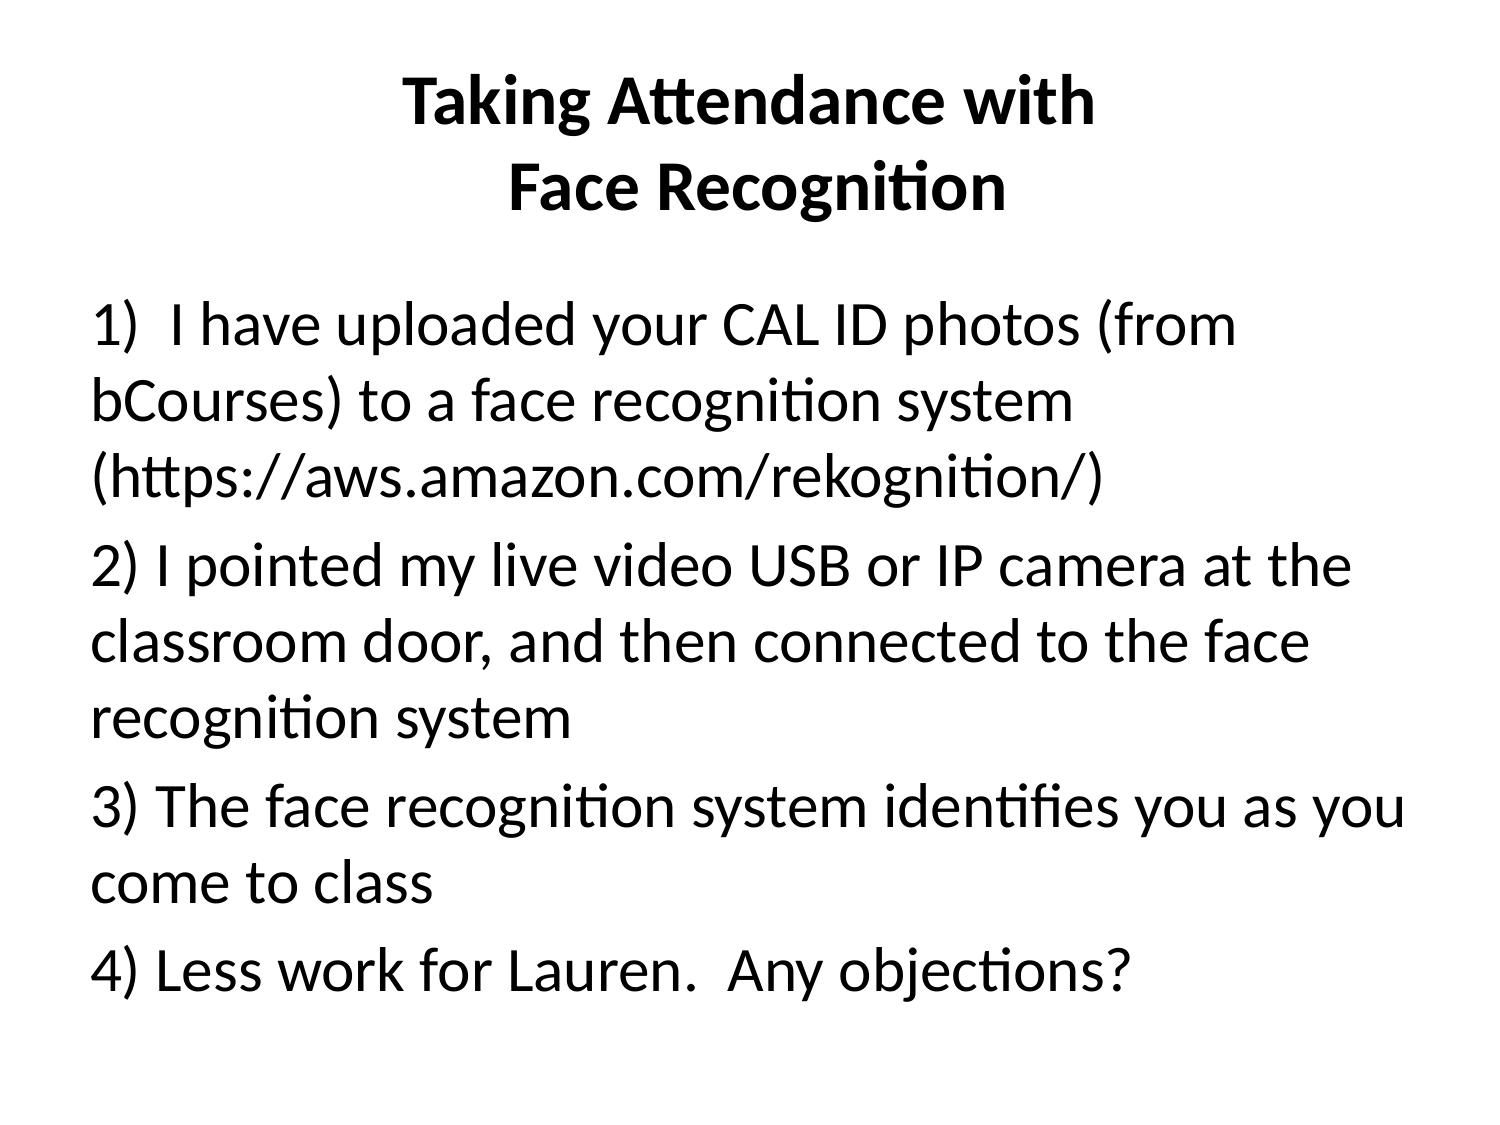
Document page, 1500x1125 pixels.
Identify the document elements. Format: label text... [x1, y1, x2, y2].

title Taking Attendance with Face Recognition [75, 45, 1425, 233]
list 1) I have uploaded your CAL ID photos (from bCourses) to a face recognition system (https://aws.amazon.com/rekognition/) 2) I pointed my live video USB or IP camera at the classroom door, and then connected to the face recognition system 3) The face recognition system identifies you as you come to class 4) Less work for Lauren. Any objections? [75, 275, 1425, 1018]
